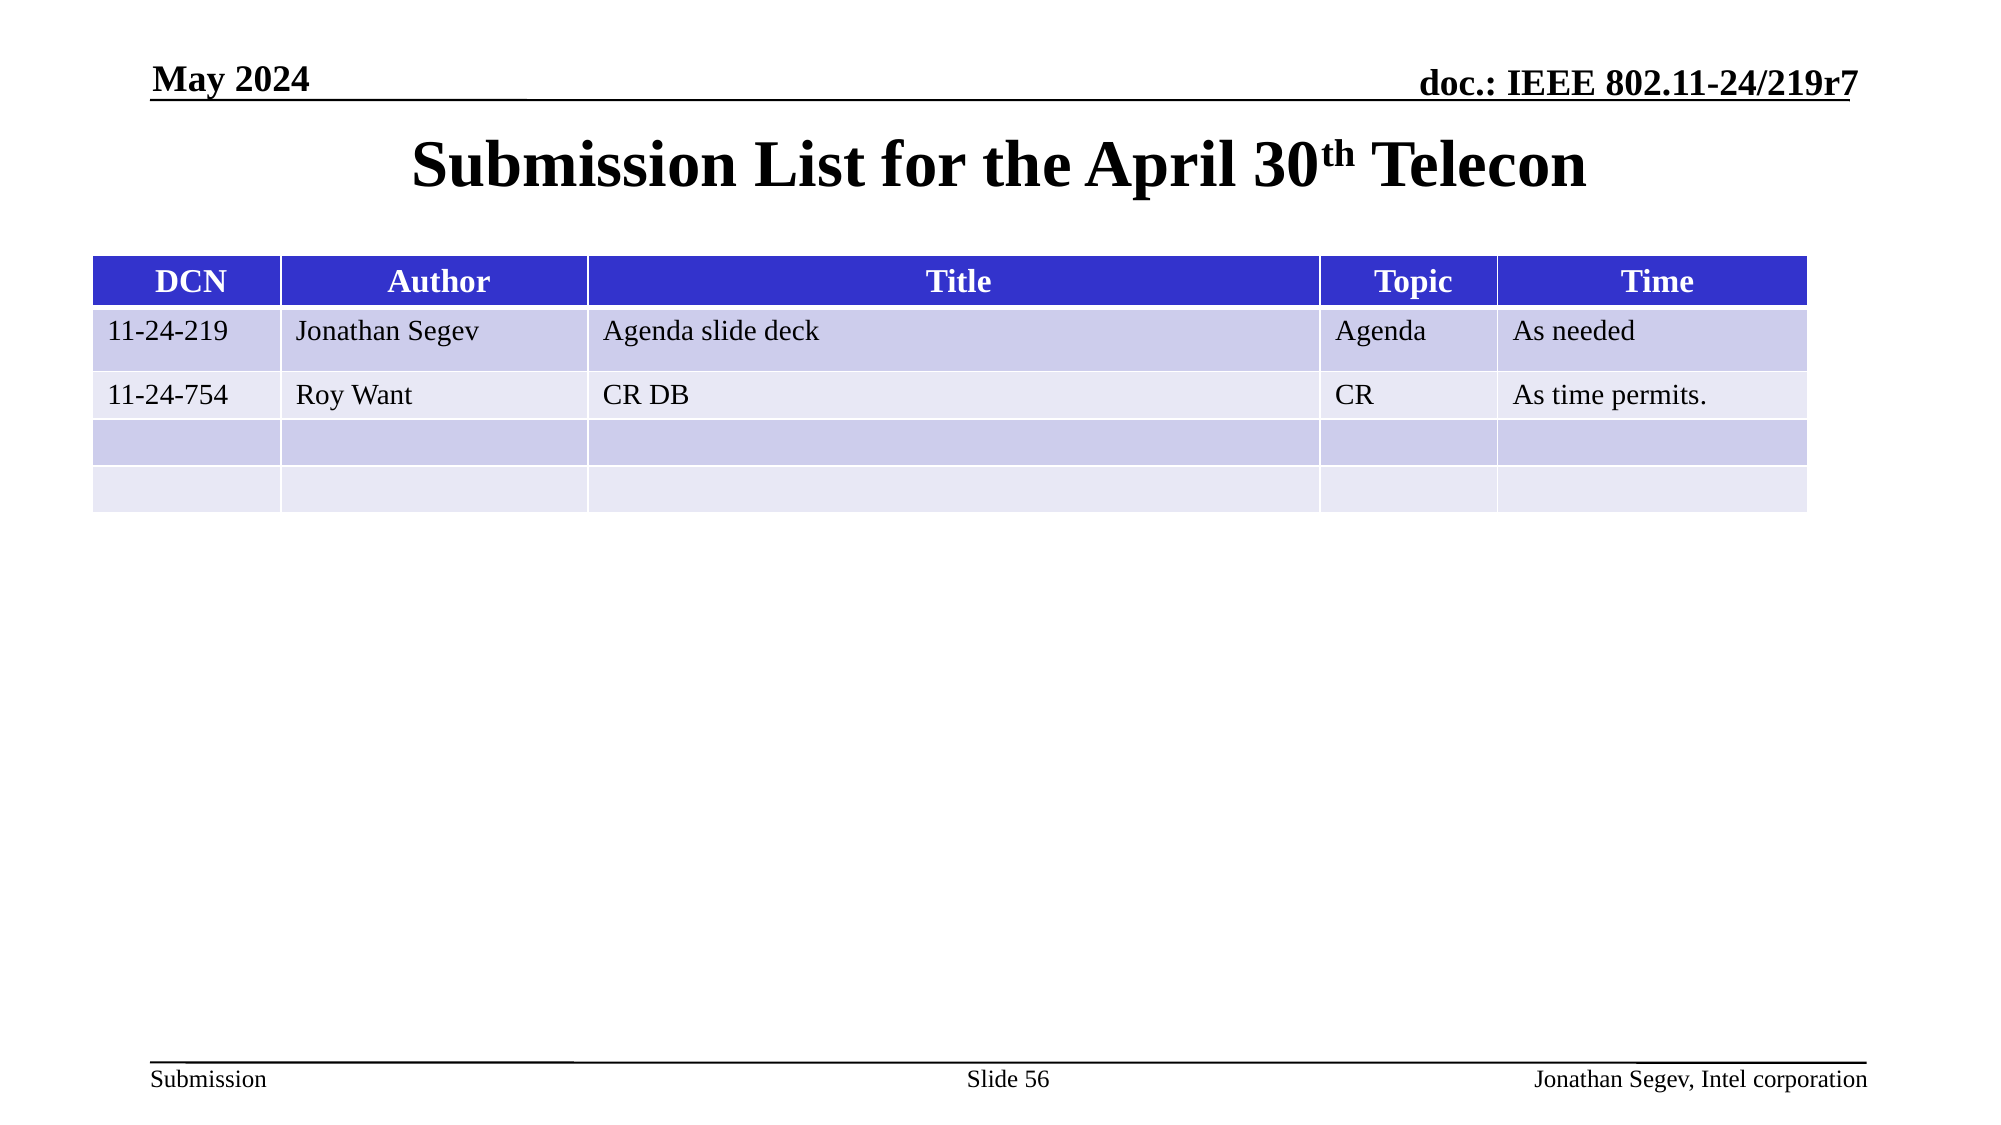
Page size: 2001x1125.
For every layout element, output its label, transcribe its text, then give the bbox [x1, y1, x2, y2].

table_cell Agenda [1321, 310, 1497, 371]
table_header DCN [93, 256, 280, 305]
table_header Topic [1321, 256, 1497, 305]
table_cell 11-24-219 [93, 310, 280, 371]
table_cell CR [1321, 372, 1497, 418]
table_cell [1498, 467, 1807, 512]
table_cell [1321, 467, 1497, 512]
table_cell [589, 420, 1319, 465]
table_cell [93, 467, 280, 512]
table_cell As time permits. [1498, 372, 1807, 418]
slide_number Slide 56 [950, 1061, 1067, 1123]
table_cell [282, 420, 587, 465]
table_cell As needed [1498, 310, 1807, 371]
table_cell Agenda slide deck [589, 310, 1319, 371]
table_cell [1321, 420, 1497, 465]
table_header Author [282, 256, 587, 305]
footer Jonathan Segev, Intel corporation [1171, 1061, 1869, 1093]
table_cell [93, 420, 280, 465]
table_cell 11-24-754 [93, 372, 280, 418]
table_cell CR DB [589, 372, 1319, 418]
table_cell [282, 467, 587, 512]
table_cell Roy Want [282, 372, 587, 418]
table_cell [589, 467, 1319, 512]
table_cell [1498, 420, 1807, 465]
table_header Time [1498, 256, 1807, 305]
title Submission List for the April 30th Telecon [149, 112, 1850, 209]
table_header Title [589, 256, 1319, 305]
table_cell Jonathan Segev [282, 310, 587, 371]
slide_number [152, 54, 563, 100]
